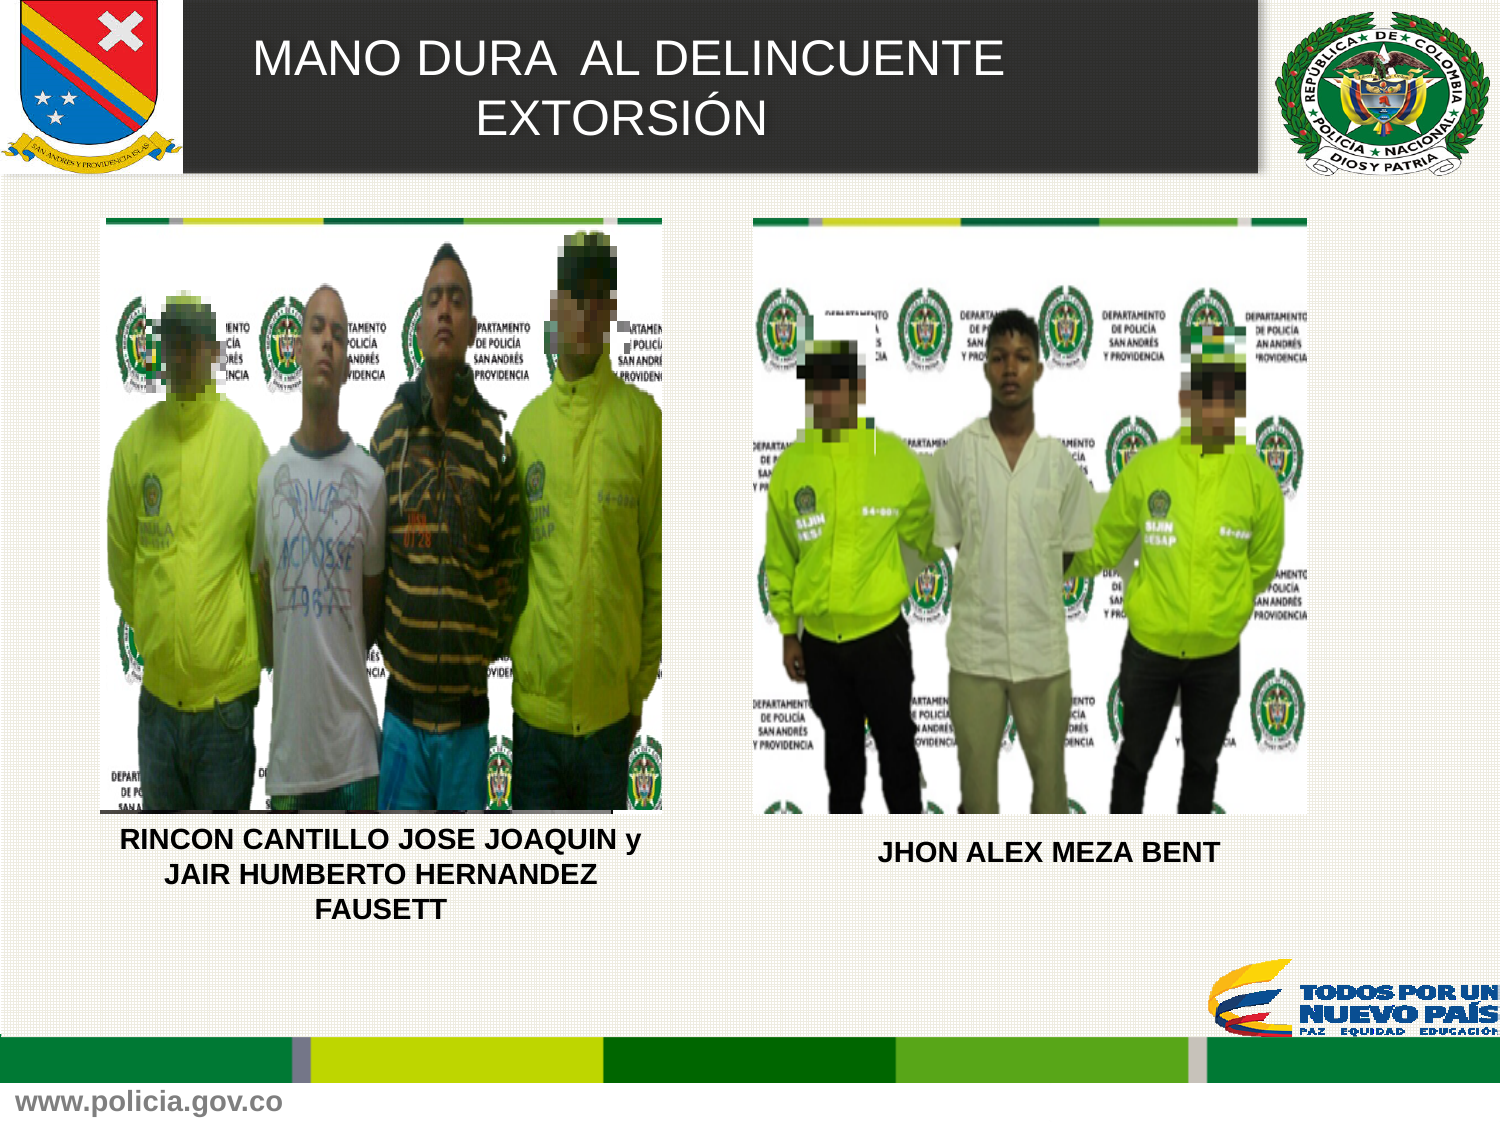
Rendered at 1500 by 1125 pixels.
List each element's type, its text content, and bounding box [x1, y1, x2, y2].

text_box [0, 0, 1500, 1039]
picture [1274, 12, 1490, 176]
text_box MANO DURA AL DELINCUENTE EXTORSIÓN [185, 0, 1260, 176]
text_box RINCON CANTILLO JOSE JOAQUIN y JAIR HUMBERTO HERNANDEZ FAUSETT [100, 821, 662, 933]
picture [0, 1039, 1500, 1123]
text_box JHON ALEX MEZA BENT [785, 826, 1313, 877]
picture [100, 218, 662, 814]
picture [637, 958, 1500, 1037]
picture [753, 218, 1307, 814]
picture [0, 0, 184, 174]
